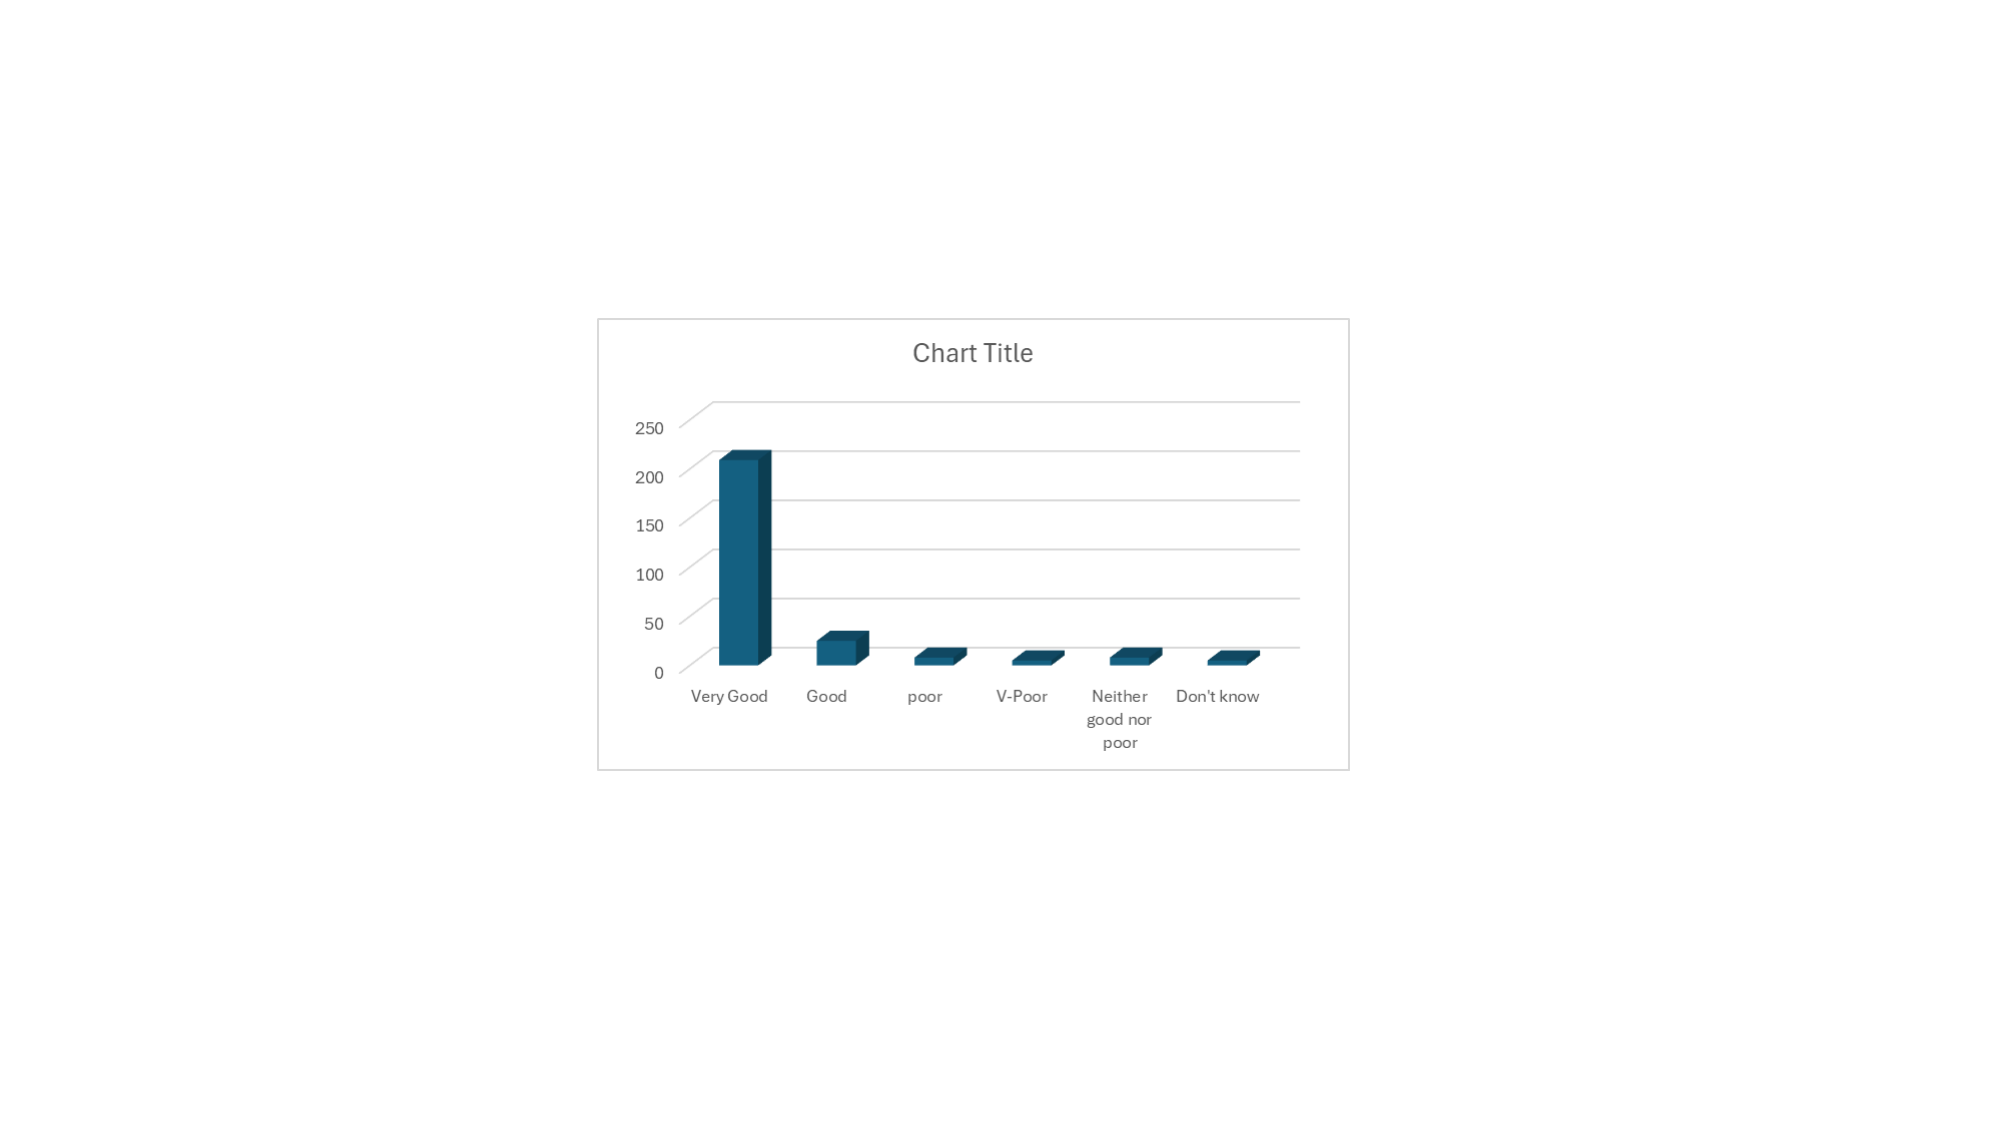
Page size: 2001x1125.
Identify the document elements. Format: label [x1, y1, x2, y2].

picture [597, 318, 1350, 771]
